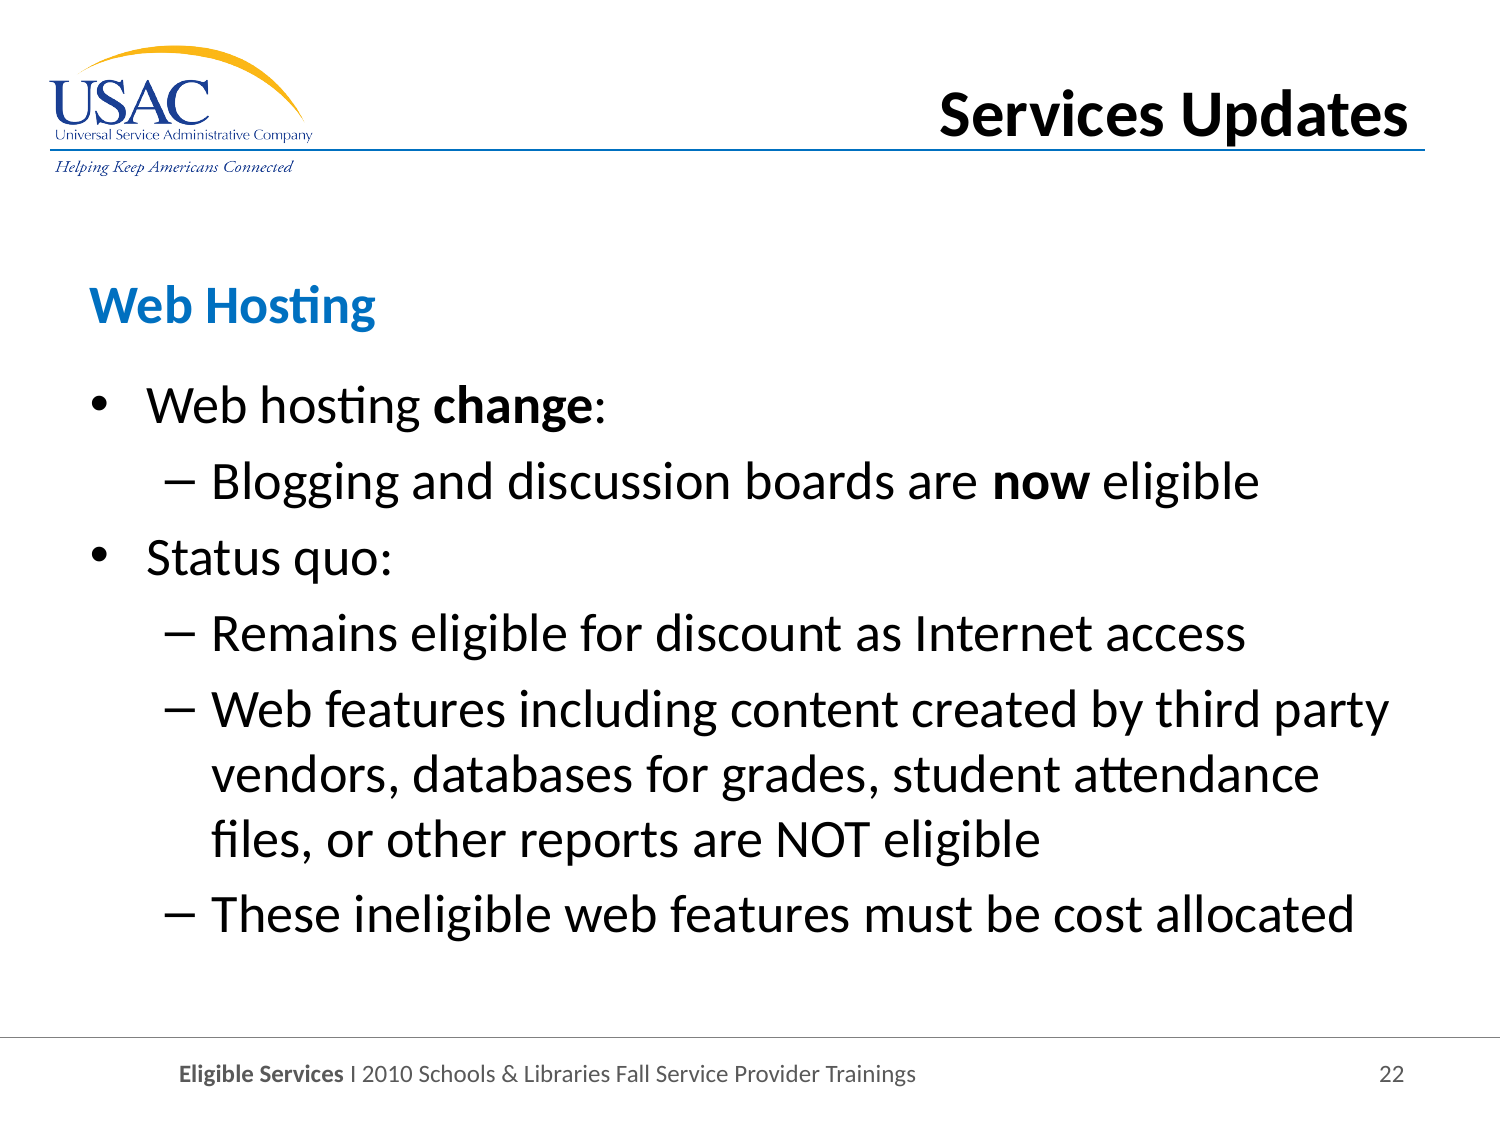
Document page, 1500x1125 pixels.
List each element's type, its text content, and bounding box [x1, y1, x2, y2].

list Web hosting change: Blogging and discussion boards are now eligible Status quo: Remains eligible for discount as Internet access Web features including content created by third party vendors, databases for grades, student attendance files, or other reports are NOT eligible These ineligible web features must be cost allocated [75, 363, 1425, 1025]
list Services Updates [825, 62, 1425, 150]
picture [24, 37, 348, 200]
list Web Hosting [75, 262, 1425, 363]
